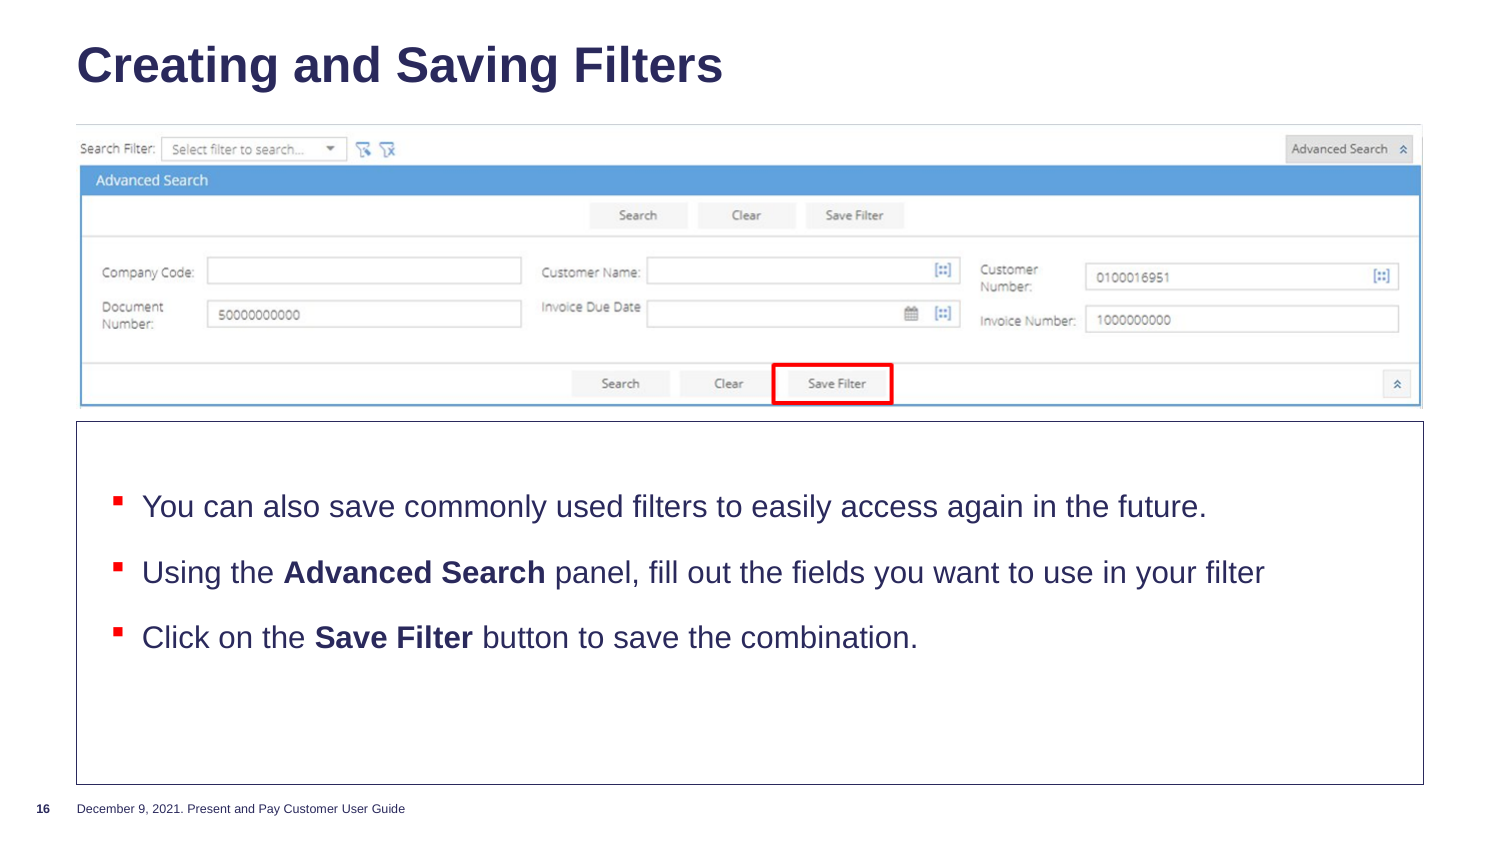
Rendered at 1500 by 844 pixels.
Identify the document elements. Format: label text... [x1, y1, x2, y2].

list You can also save commonly used filters to easily access again in the future. Using the Advanced Search panel, fill out the fields you want to use in your filter Click on the Save Filter button to save the combination. [76, 421, 1424, 785]
footer December 9, 2021. Present and Pay Customer User Guide [76, 797, 662, 816]
picture [76, 123, 1423, 409]
slide_number 16 [14, 797, 51, 816]
title Creating and Saving Filters [76, 32, 1424, 103]
